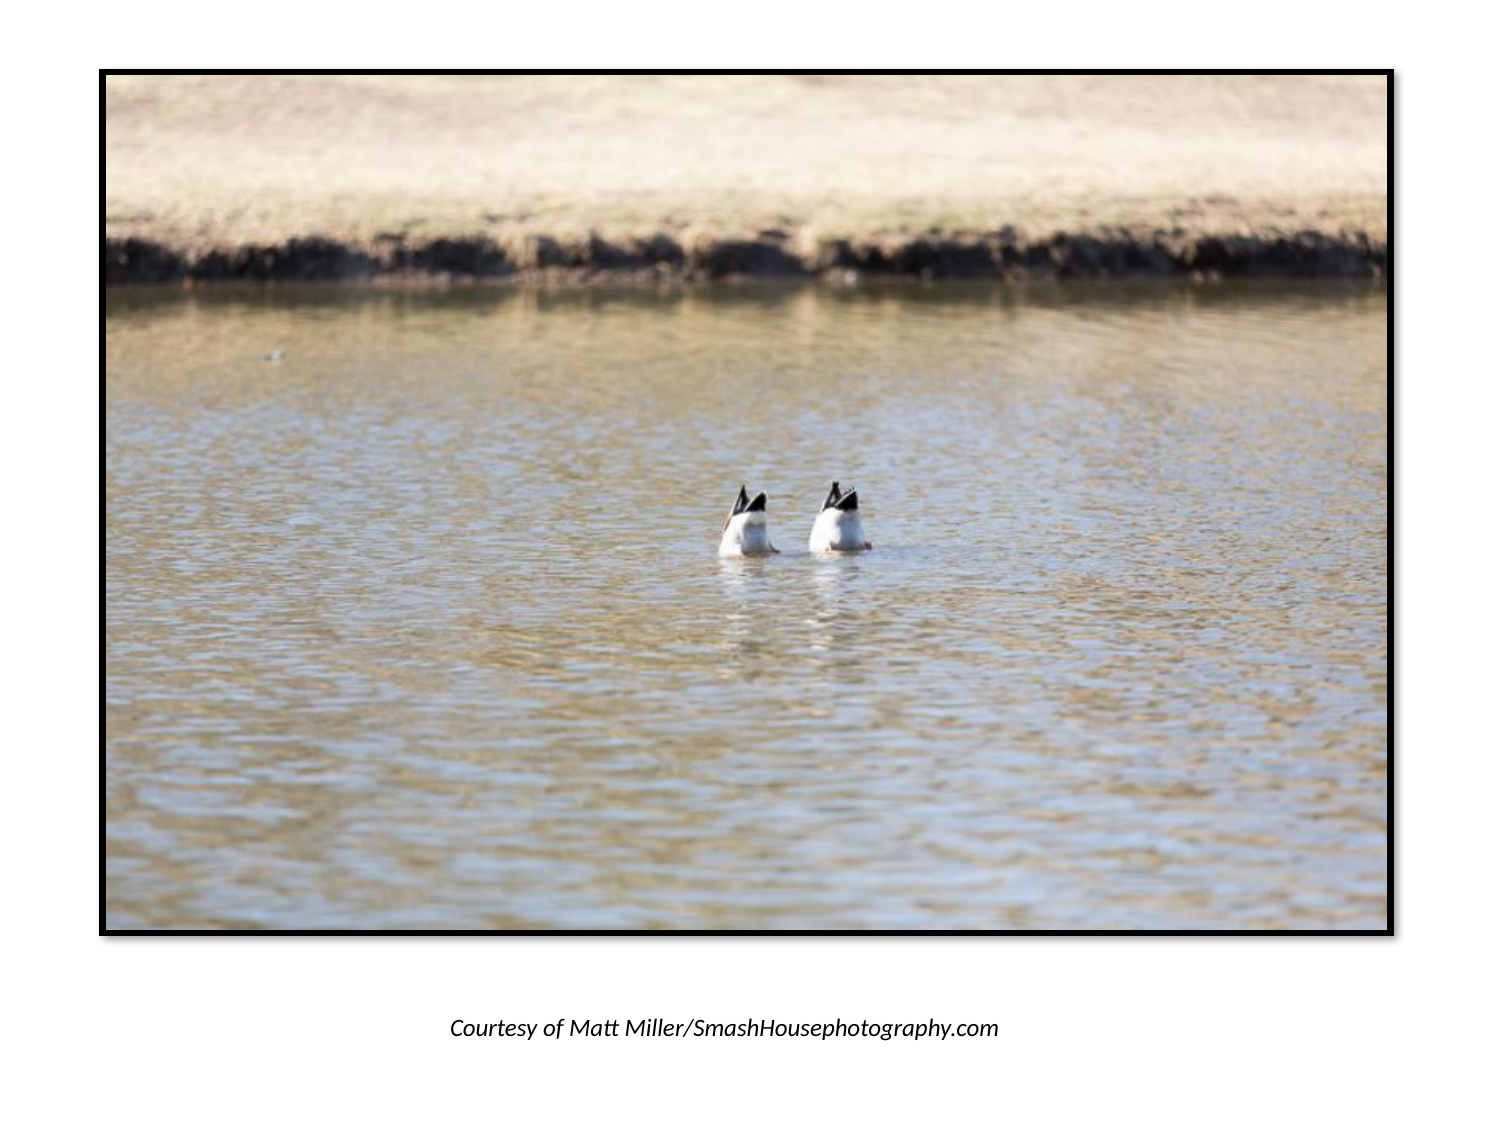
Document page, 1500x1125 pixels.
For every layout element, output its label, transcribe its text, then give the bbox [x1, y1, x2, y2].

text_box Courtesy of Matt Miller/SmashHousephotography.com [349, 1004, 1100, 1050]
picture [105, 74, 1388, 931]
